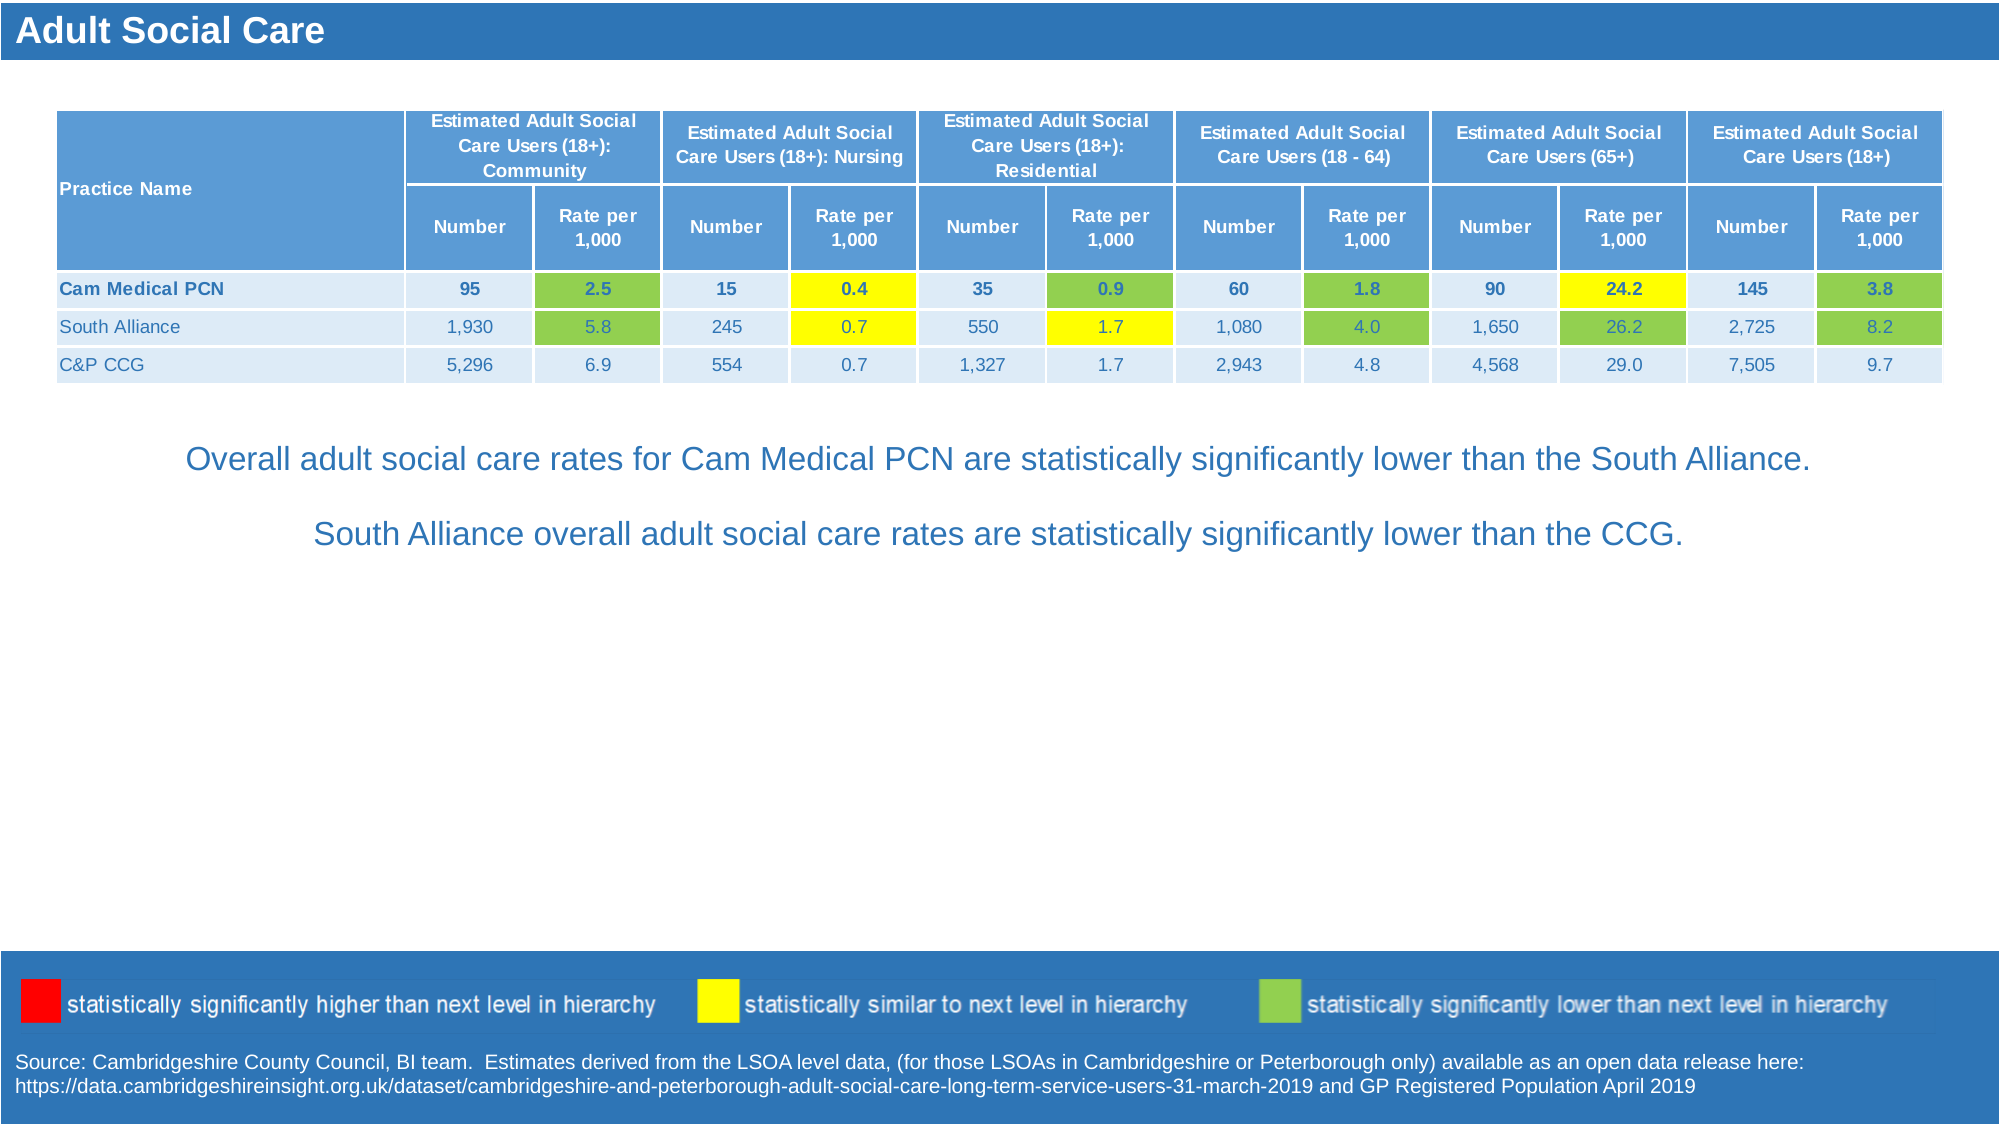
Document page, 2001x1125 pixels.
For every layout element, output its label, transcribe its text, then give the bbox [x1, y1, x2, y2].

picture [55, 109, 1945, 387]
table_cell Source: Cambridgeshire County Council, BI team. Estimates derived from the LSOA level data, (for those LSOAs in Cambridgeshire or Peterborough only) available as an open data release here: https://data.cambridgeshireinsight.org.uk/dataset/cambridgeshire-and-peterborough-adult-social-care-long-term-service-users-31-march-2019 and GP Registered Population April 2019 [1, 951, 1999, 1124]
table_header Adult Social Care [1, 3, 1999, 60]
table_cell Overall adult social care rates for Cam Medical PCN are statistically significantly lower than the South Alliance. South Alliance overall adult social care rates are statistically significantly lower than the CCG. [1, 66, 1999, 950]
picture [19, 977, 1936, 1035]
